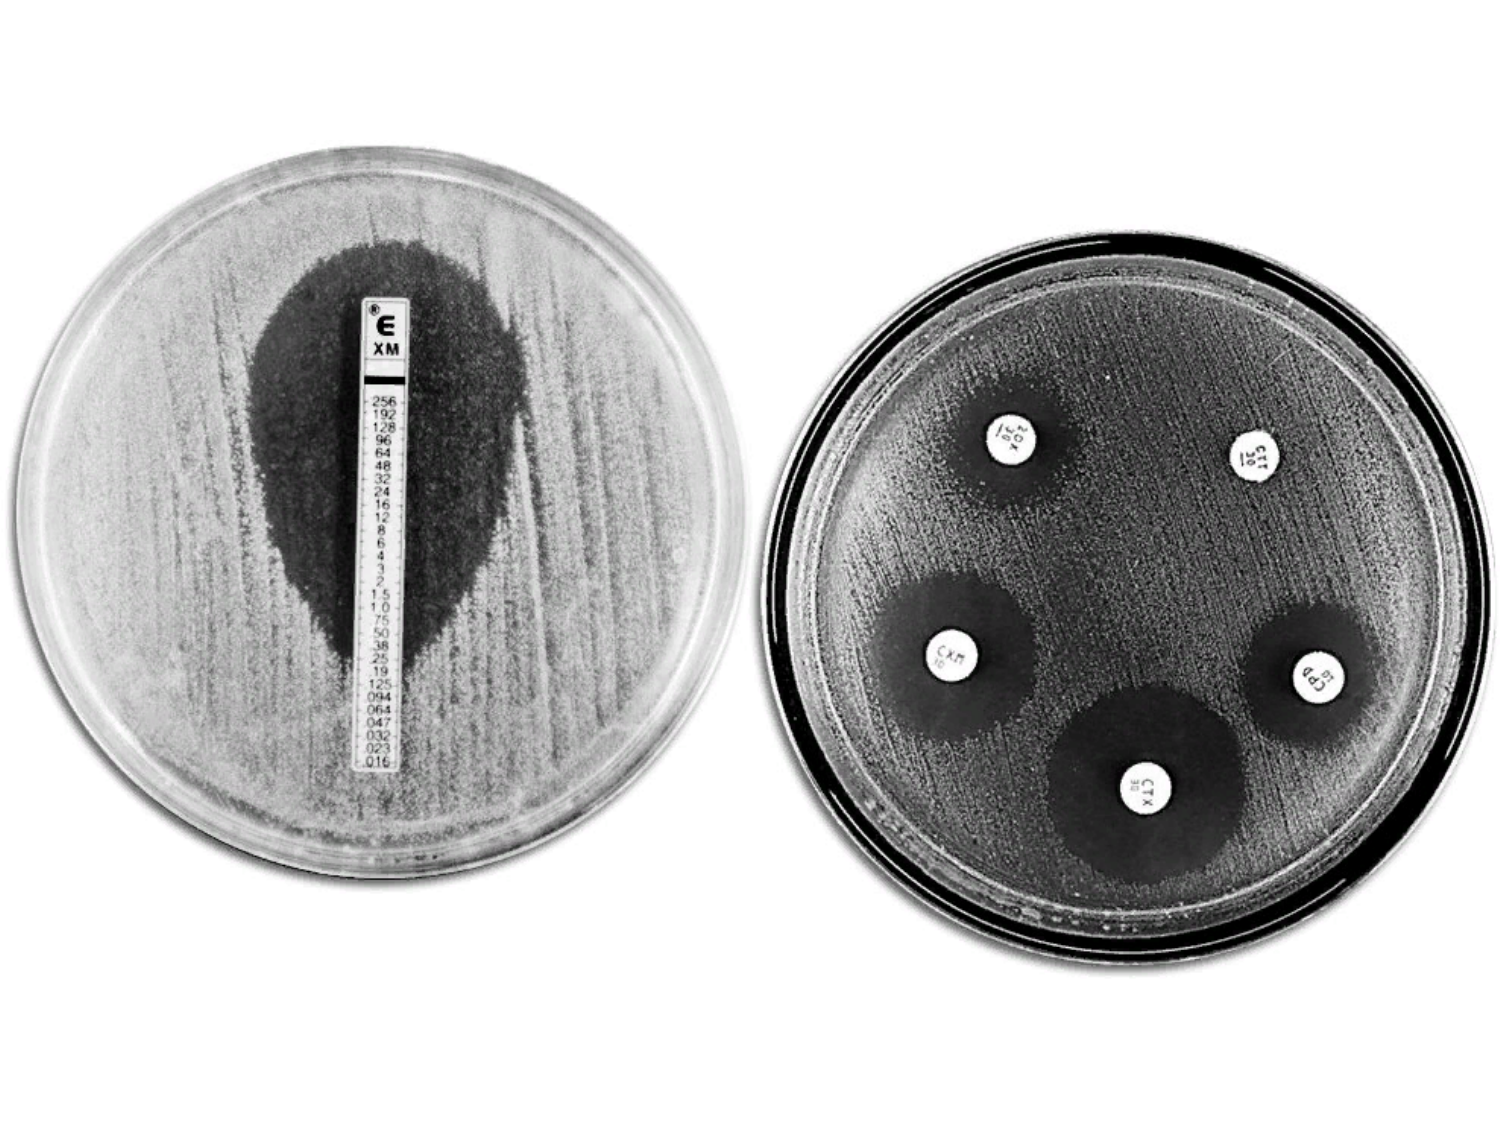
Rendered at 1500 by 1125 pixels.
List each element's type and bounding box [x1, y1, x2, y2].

picture [0, 140, 1500, 985]
